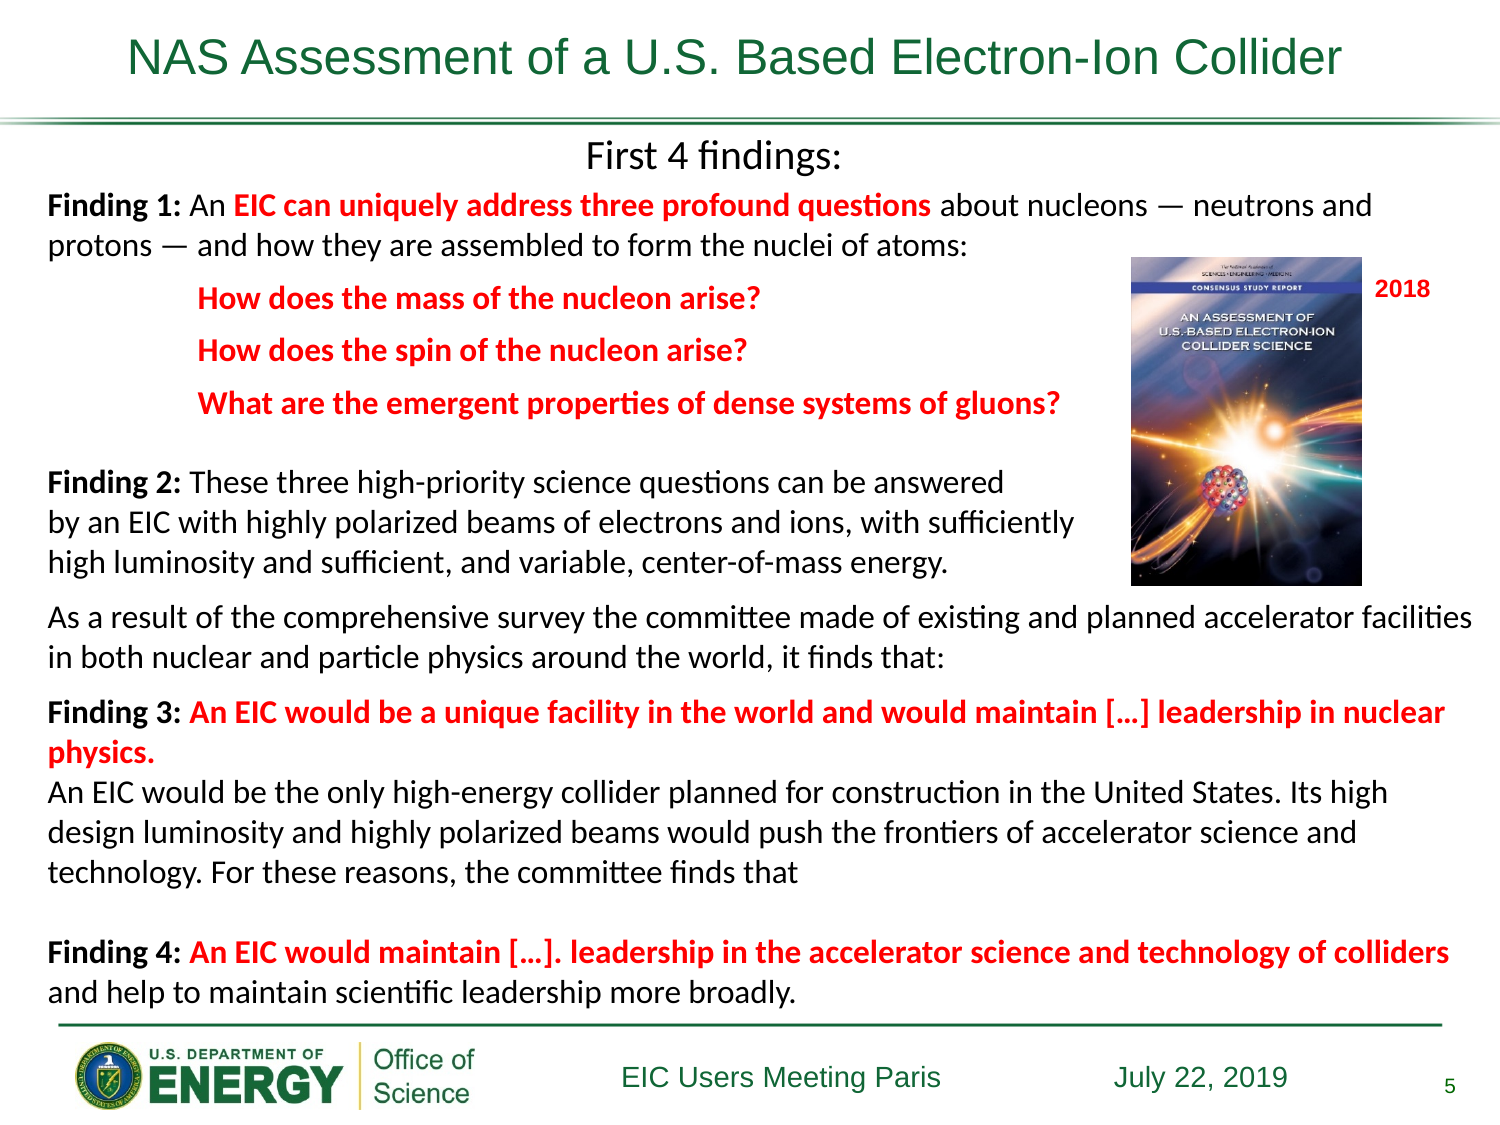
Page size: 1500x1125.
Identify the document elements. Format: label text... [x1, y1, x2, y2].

picture [1131, 257, 1362, 587]
text_box 2018 [1367, 265, 1459, 310]
text_box First 4 findings: [571, 120, 859, 186]
text_box Finding 1: An EIC can uniquely address three profound questions about nucleons — neutrons and protons — and how they are assembled to form the nuclei of atoms: How does the mass of the nucleon arise? How does the spin of the nucleon arise? What are the emergent properties of dense systems of gluons? Finding 2: These three high-priority science questions can be answered by an EIC with highly polarized beams of electrons and ions, with sufficiently high luminosity and sufficient, and variable, center-of-mass energy. As a result of the comprehensive survey the committee made of existing and planned accelerator facilities in both nuclear and particle physics around the world, it finds that: Finding 3: An EIC would be a unique facility in the world and would maintain […] leadership in nuclear physics. An EIC would be the only high-energy collider planned for construction in the United States. Its high design luminosity and highly polarized beams would push the frontiers of accelerator science and technology. For these reasons, the committee finds that Finding 4: An EIC would maintain […]. leadership in the accelerator science and technology of colliders and help to maintain scientific leadership more broadly. [32, 136, 1500, 1125]
picture [0, 0, 1500, 1125]
title NAS Assessment of a U.S. Based Electron-Ion Collider [0, 1, 1486, 108]
